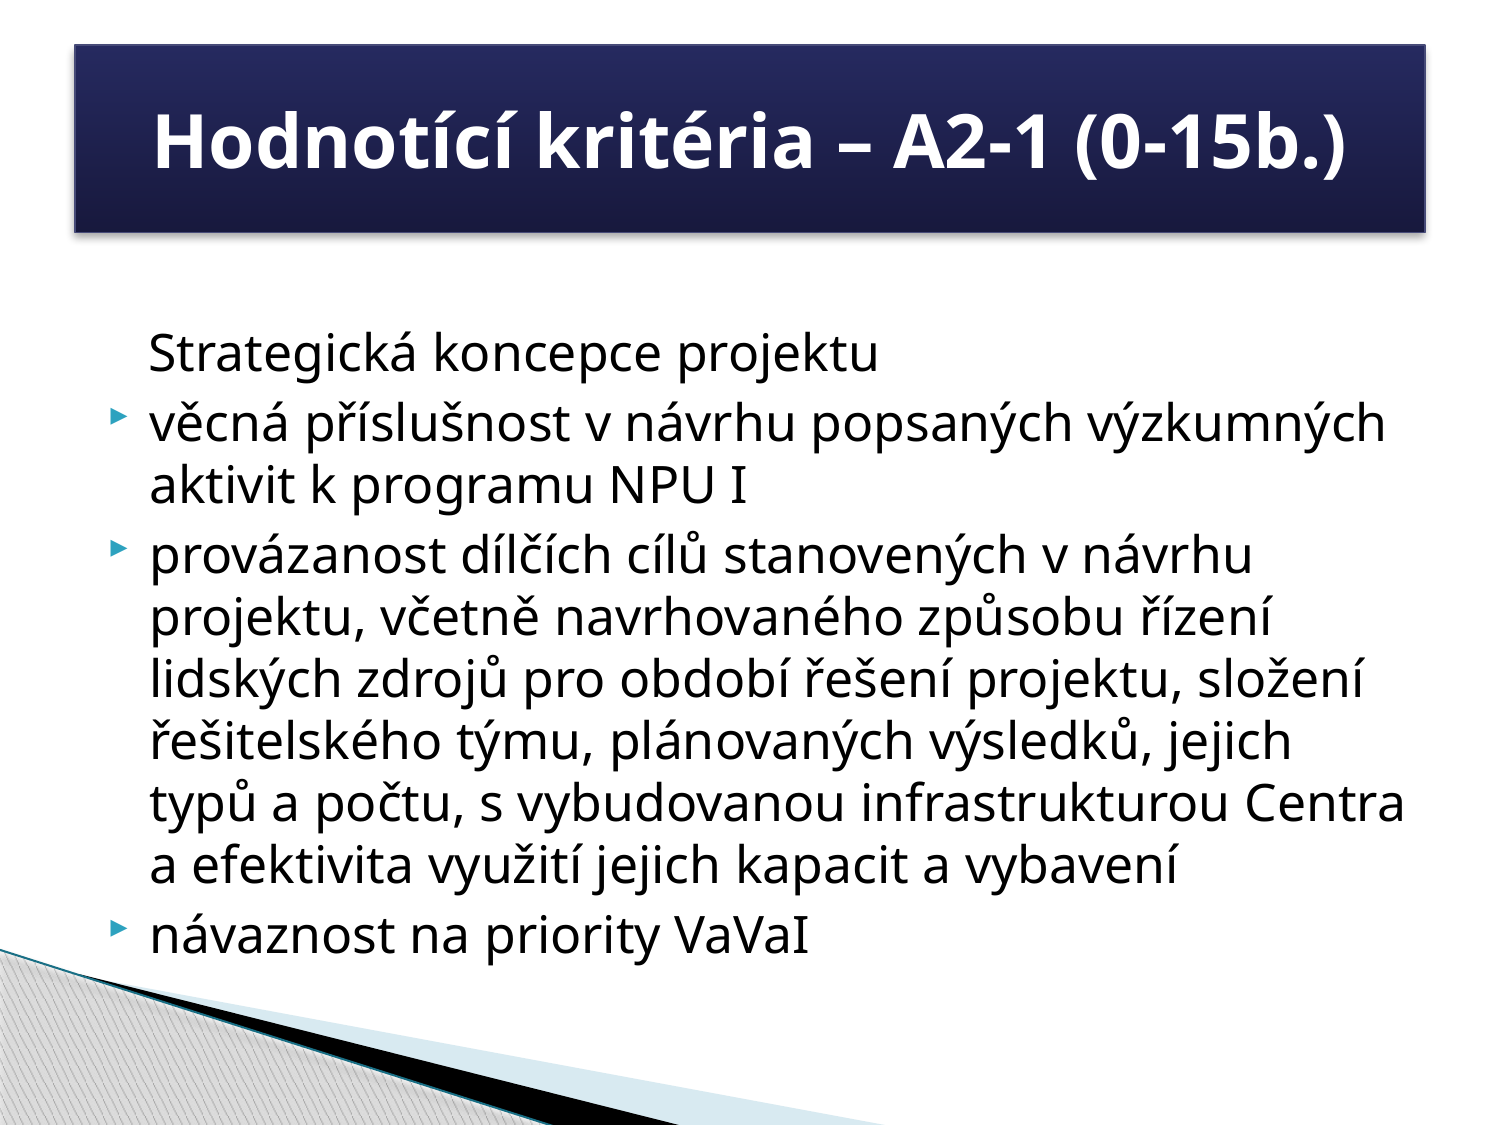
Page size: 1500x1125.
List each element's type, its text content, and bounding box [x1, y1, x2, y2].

title Hodnotící kritéria – A2-1 (0-15b.) [74, 44, 1426, 233]
list Strategická koncepce projektu věcná příslušnost v návrhu popsaných výzkumných aktivit k programu NPU I provázanost dílčích cílů stanovených v návrhu projektu, včetně navrhovaného způsobu řízení lidských zdrojů pro období řešení projektu, složení řešitelského týmu, plánovaných výsledků, jejich typů a počtu, s vybudovanou infrastrukturou Centra a efektivita využití jejich kapacit a vybavení návaznost na priority VaVaI [75, 243, 1425, 986]
